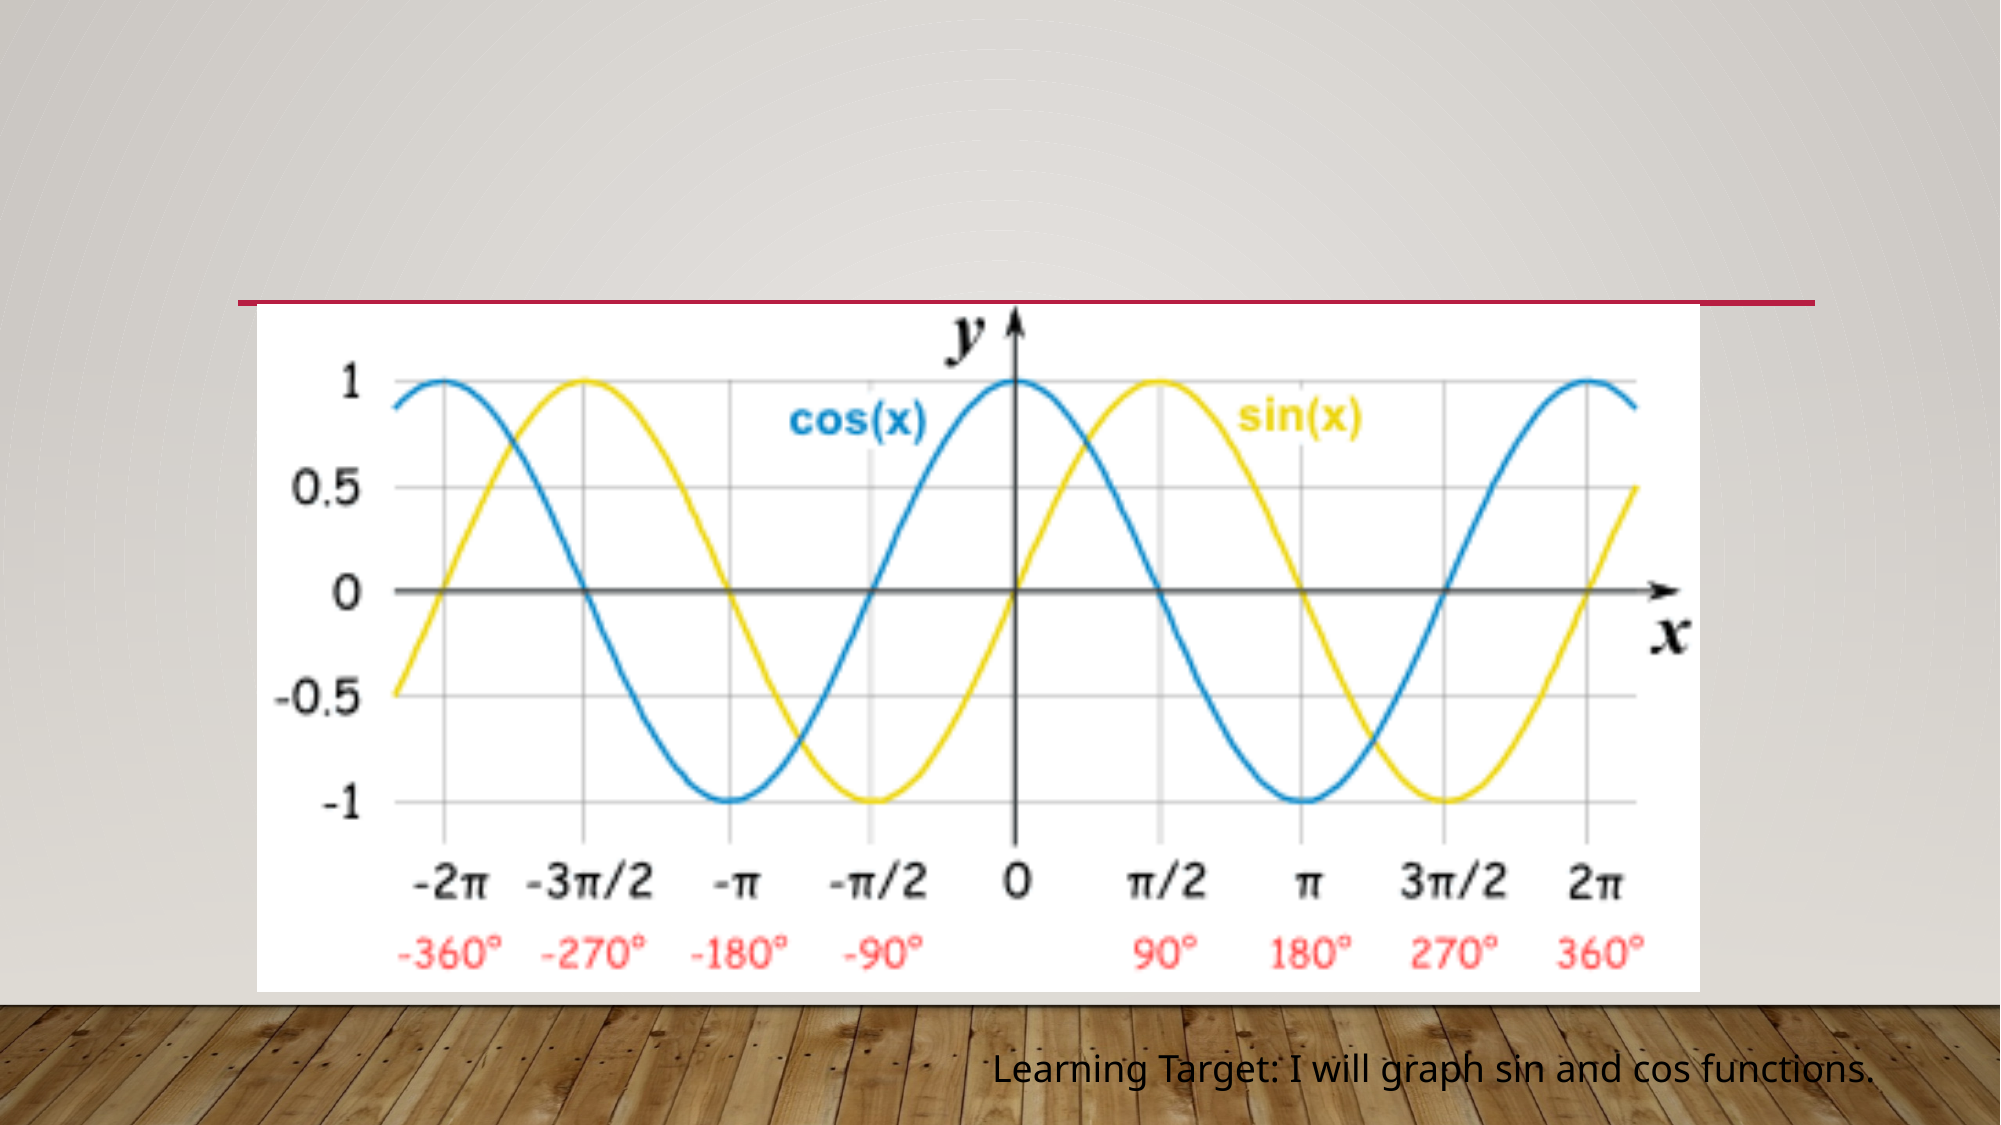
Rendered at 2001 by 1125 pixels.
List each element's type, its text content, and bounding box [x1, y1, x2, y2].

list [257, 303, 1700, 993]
text_box Learning Target: I will graph sin and cos functions. [977, 1037, 1902, 1098]
picture [0, 1005, 2000, 1125]
